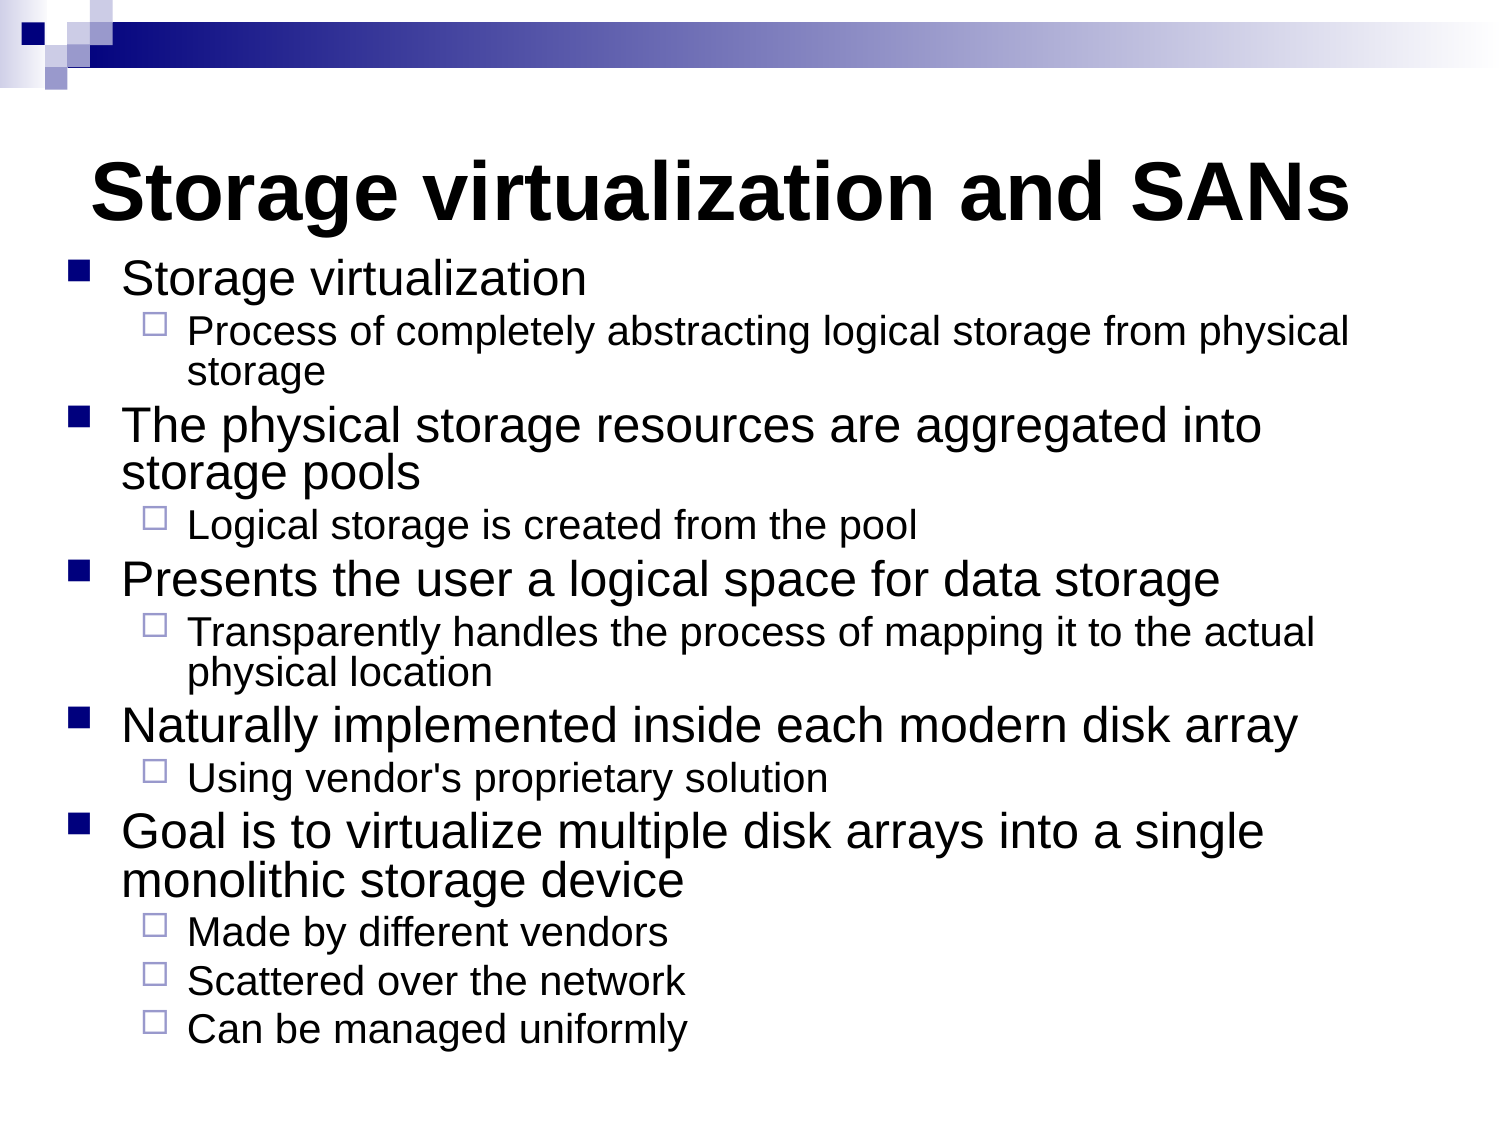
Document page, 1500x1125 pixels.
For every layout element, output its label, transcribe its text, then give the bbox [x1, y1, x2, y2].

list Storage virtualization Process of completely abstracting logical storage from physical storage The physical storage resources are aggregated into storage pools Logical storage is created from the pool Presents the user a logical space for data storage Transparently handles the process of mapping it to the actual physical location Naturally implemented inside each modern disk array Using vendor's proprietary solution Goal is to virtualize multiple disk arrays into a single monolithic storage device Made by different vendors Scattered over the network Can be managed uniformly [49, 249, 1426, 1125]
title Storage virtualization and SANs [74, 74, 1426, 249]
